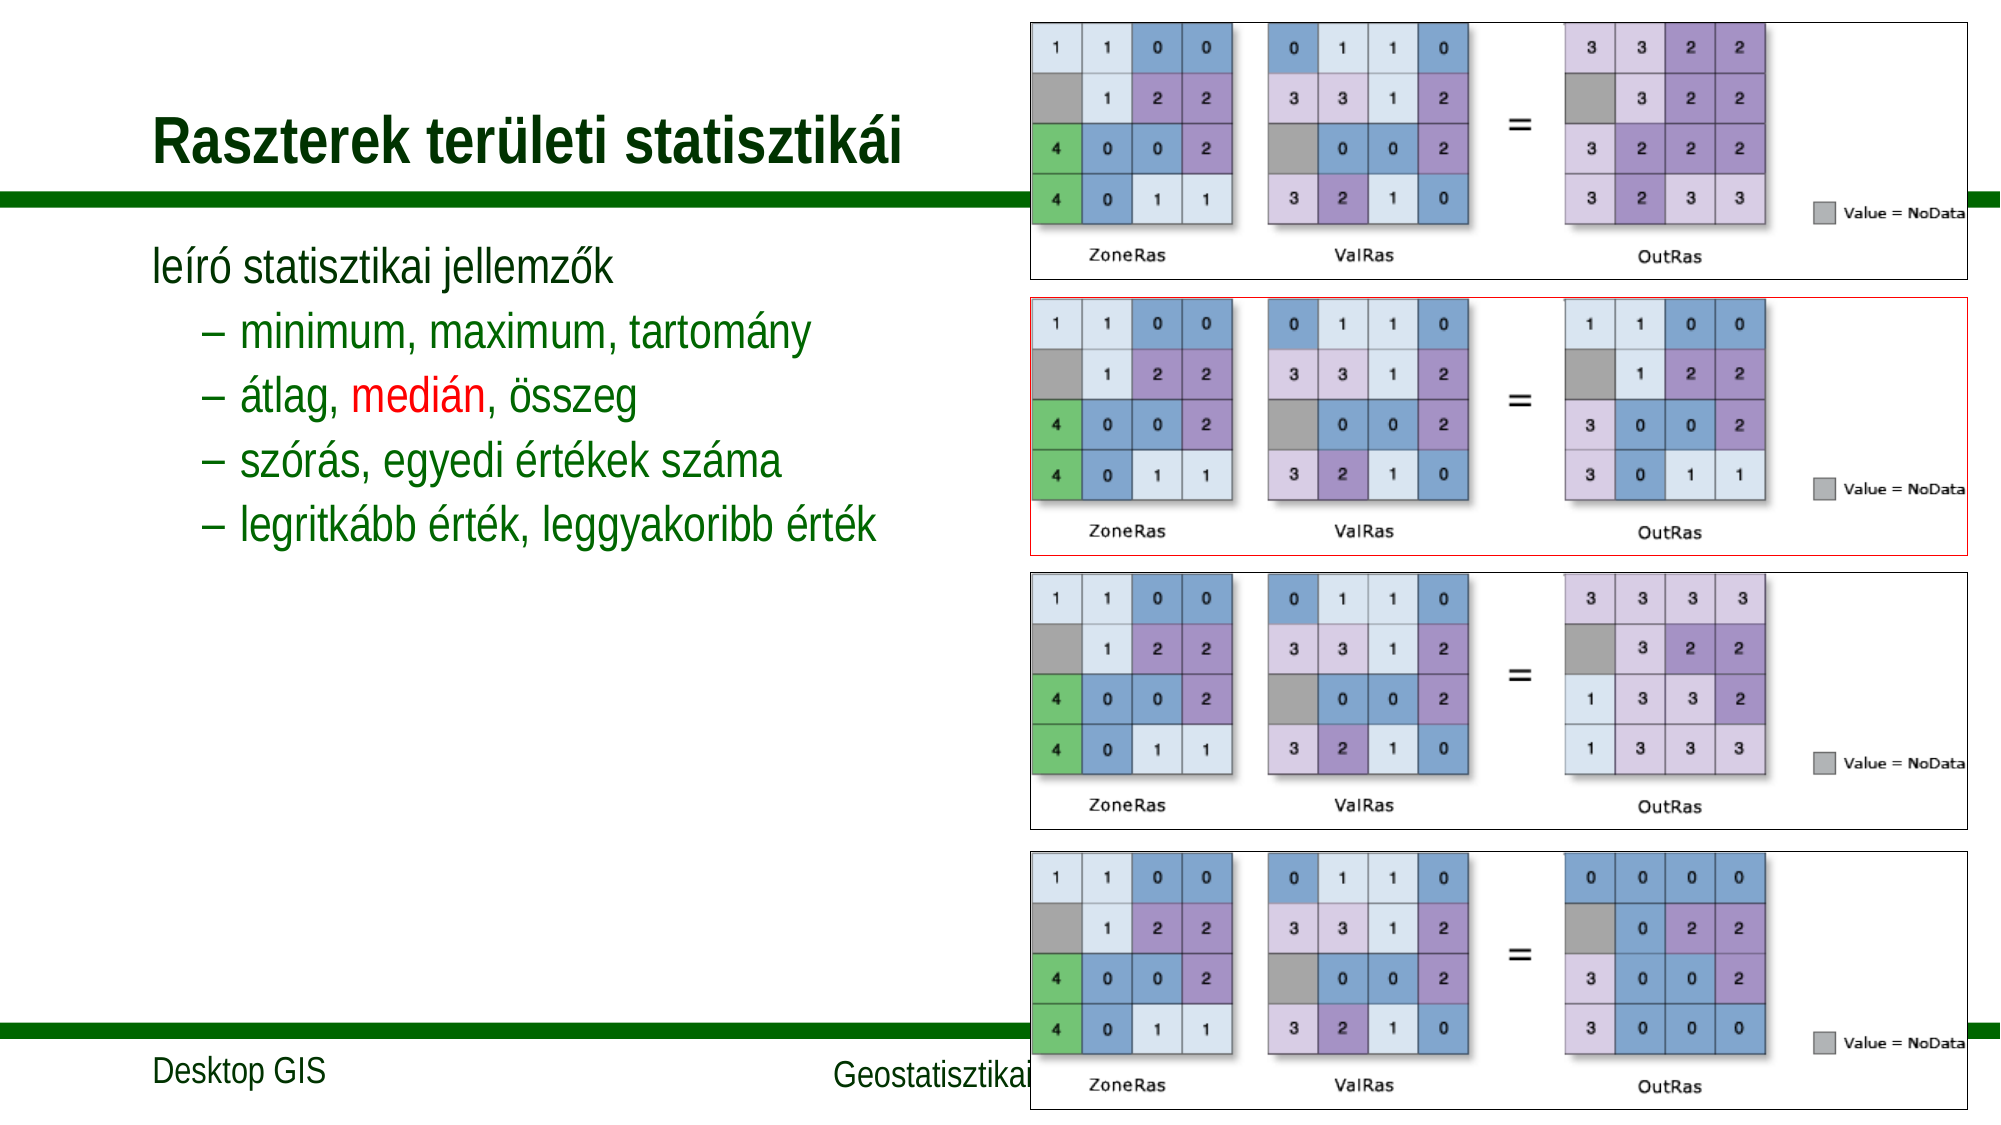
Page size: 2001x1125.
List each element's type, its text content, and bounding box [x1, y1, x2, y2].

picture [1030, 297, 1968, 556]
picture [1030, 571, 1968, 830]
list leíró statisztikai jellemzők minimum, maximum, tartomány átlag, medián, összeg szórás, egyedi értékek száma legritkább érték, leggyakoribb érték [137, 233, 1863, 1014]
picture [1030, 21, 1968, 280]
picture [1030, 851, 1968, 1110]
title Raszterek területi statisztikái [137, 28, 1030, 186]
